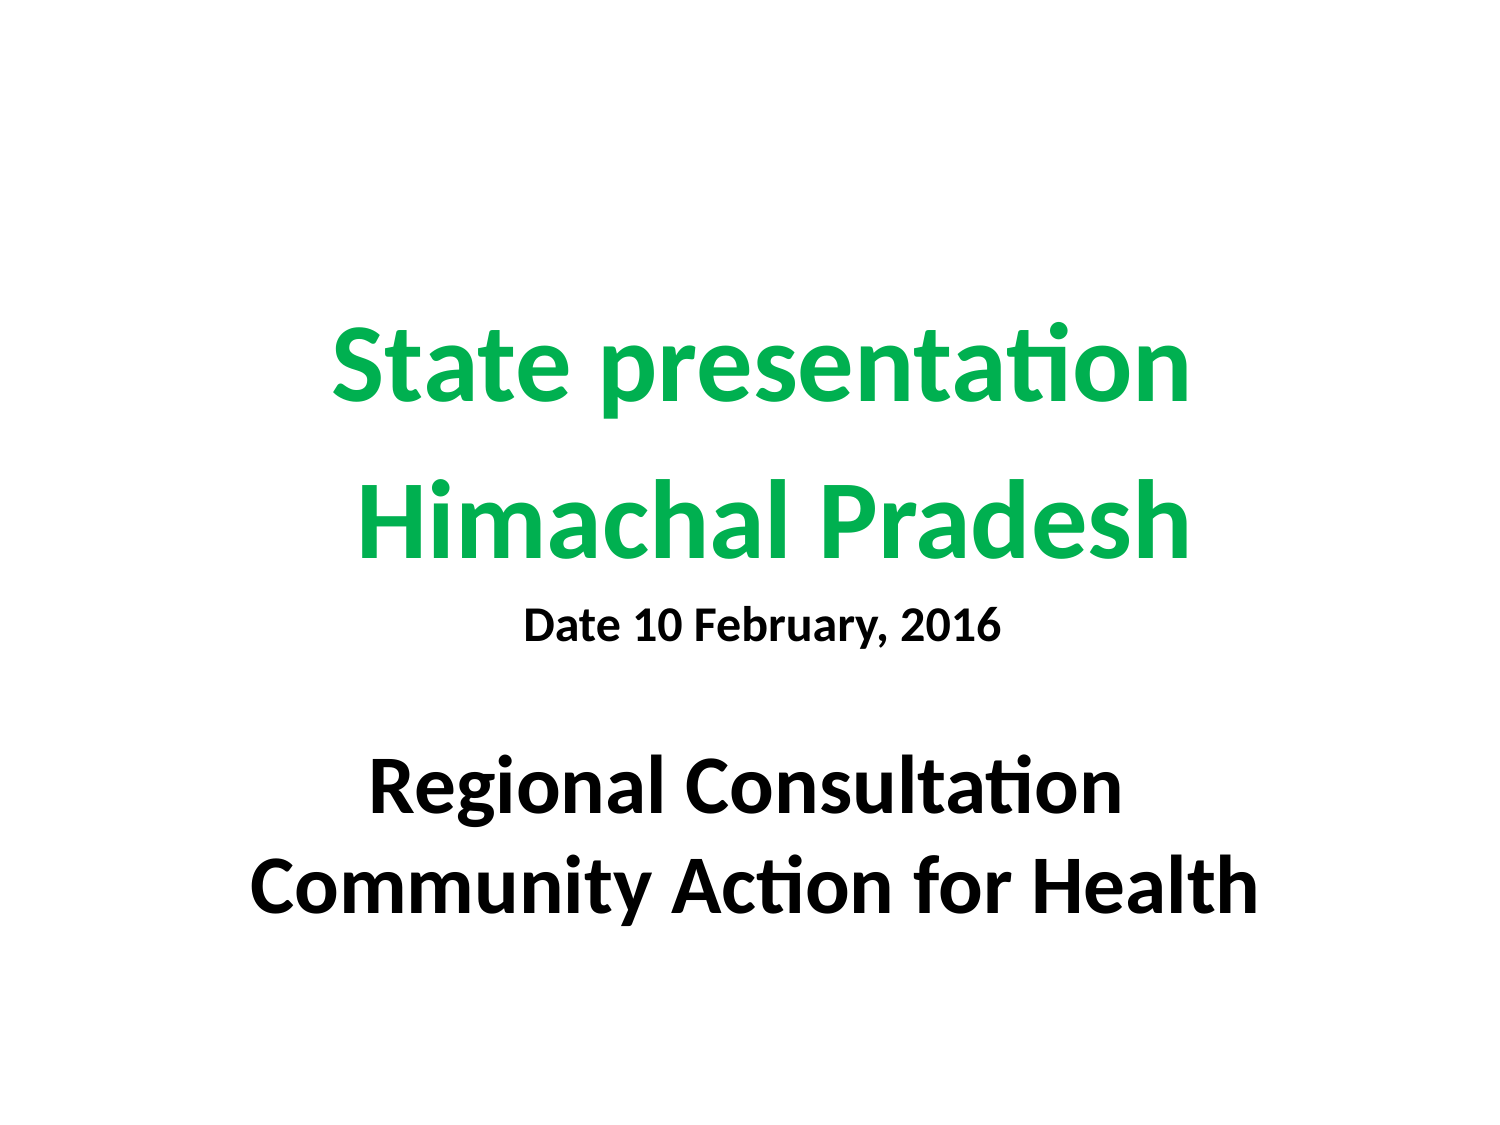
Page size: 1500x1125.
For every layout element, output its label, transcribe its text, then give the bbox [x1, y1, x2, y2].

title Regional Consultation Community Action for Health [118, 722, 1394, 947]
list State presentation Himachal Pradesh Date 10 February, 2016 [125, 412, 1400, 659]
